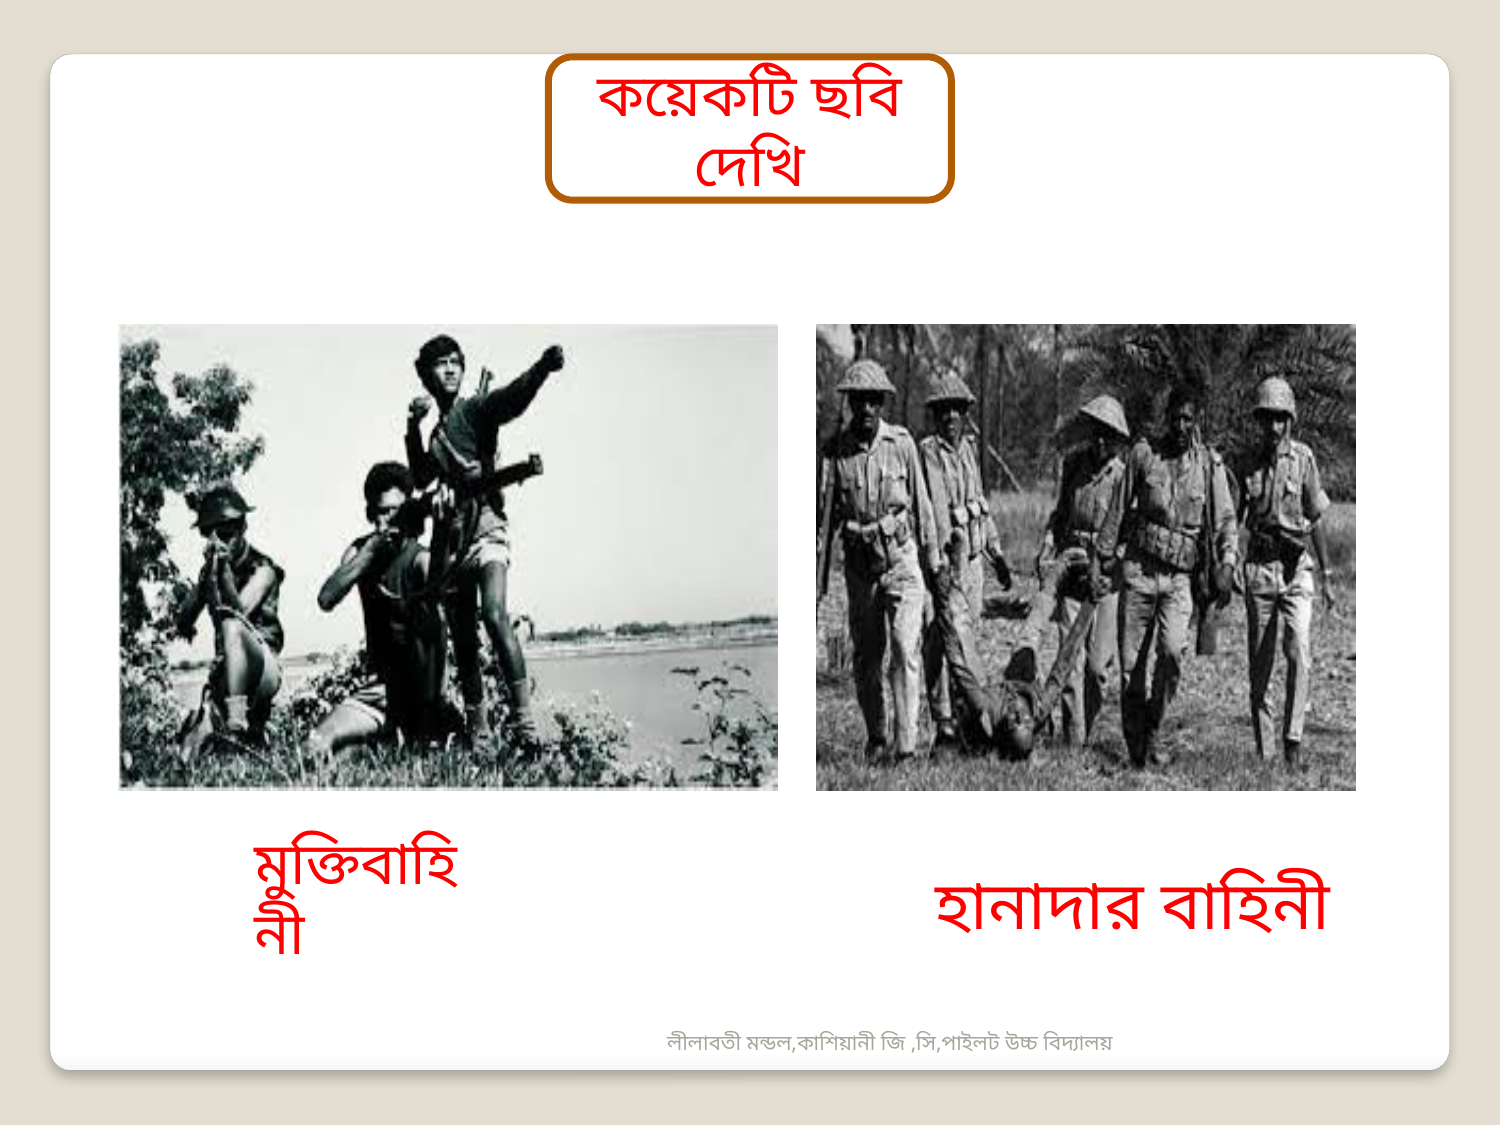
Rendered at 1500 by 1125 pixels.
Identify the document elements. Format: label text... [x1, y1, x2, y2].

picture [816, 324, 1356, 792]
picture [117, 324, 778, 792]
footer লীলাবতী মন্ডল,কাশিয়ানী জি ,সি,পাইলট উচ্চ বিদ্যালয় [652, 1002, 1370, 1063]
text_box মুক্তিবাহিনী [239, 818, 488, 974]
text_box কয়েকটি ছবি দেখি [544, 53, 955, 204]
text_box হানাদার বাহিনী [920, 855, 1416, 950]
